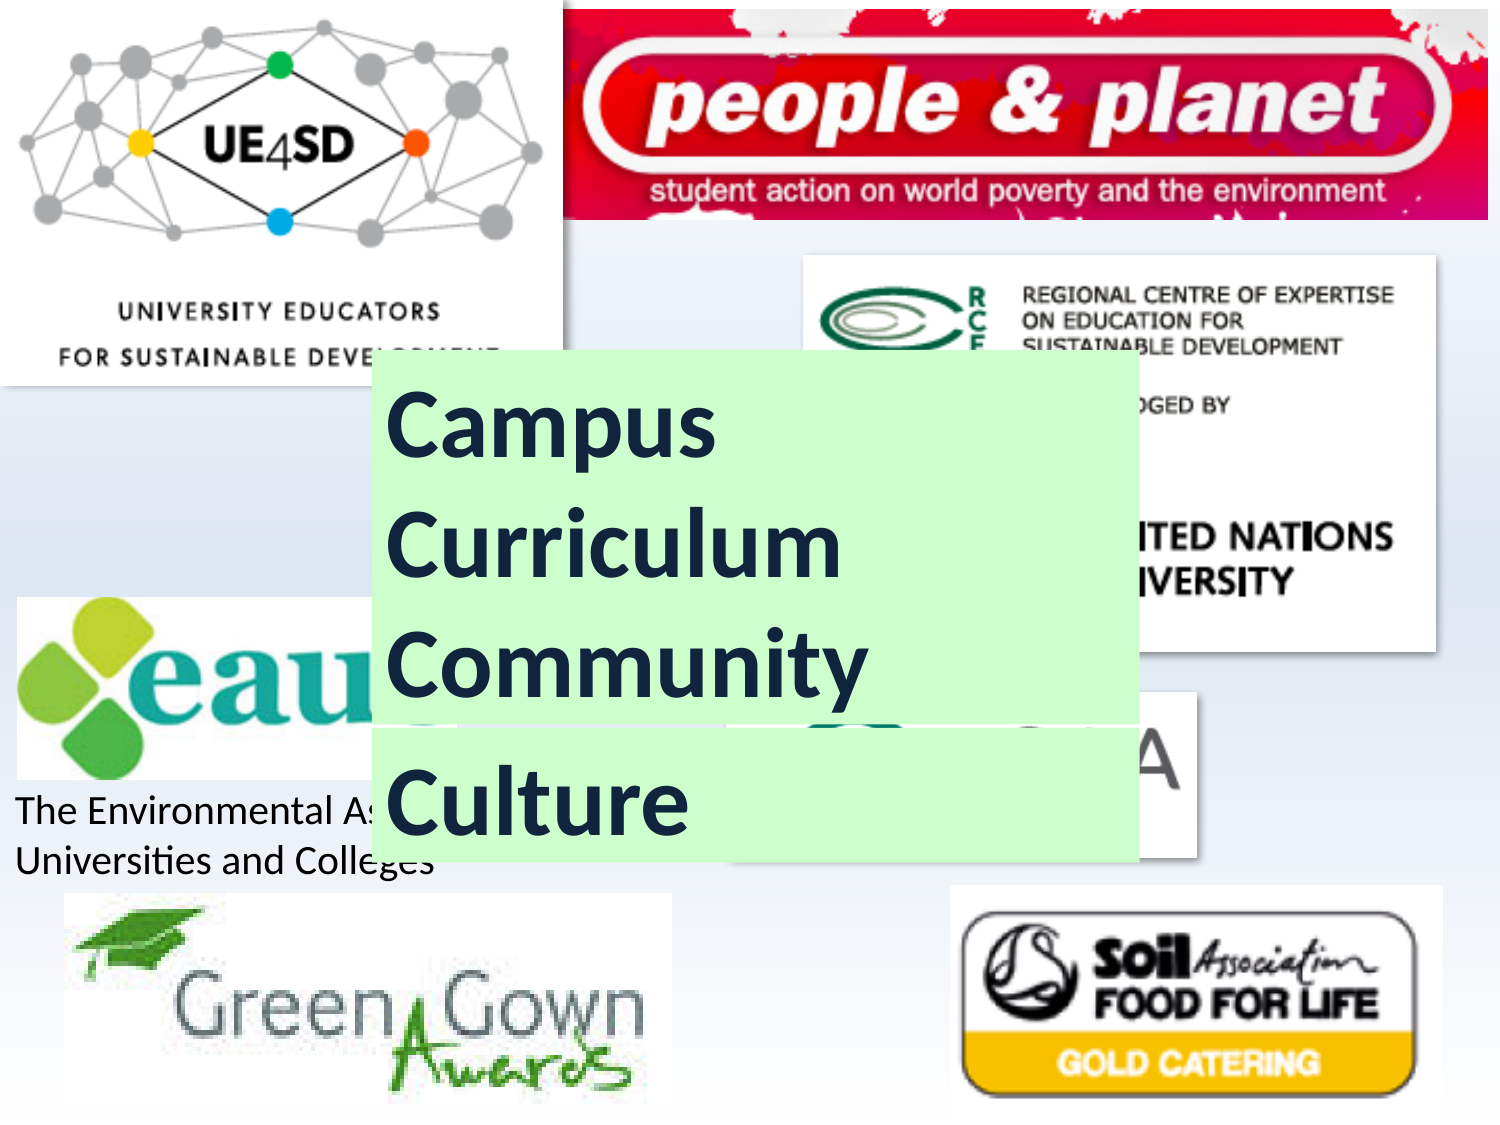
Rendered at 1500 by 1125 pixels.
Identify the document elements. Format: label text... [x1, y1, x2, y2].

picture [64, 893, 672, 1104]
text_box Campus Curriculum Community [371, 349, 1140, 725]
picture [0, 0, 1489, 387]
picture [17, 408, 785, 780]
picture [803, 255, 1436, 653]
picture [726, 692, 1198, 858]
text_box The Environmental Association for Universities and Colleges [0, 775, 657, 890]
picture [950, 885, 1443, 1120]
text_box Culture [371, 727, 722, 863]
